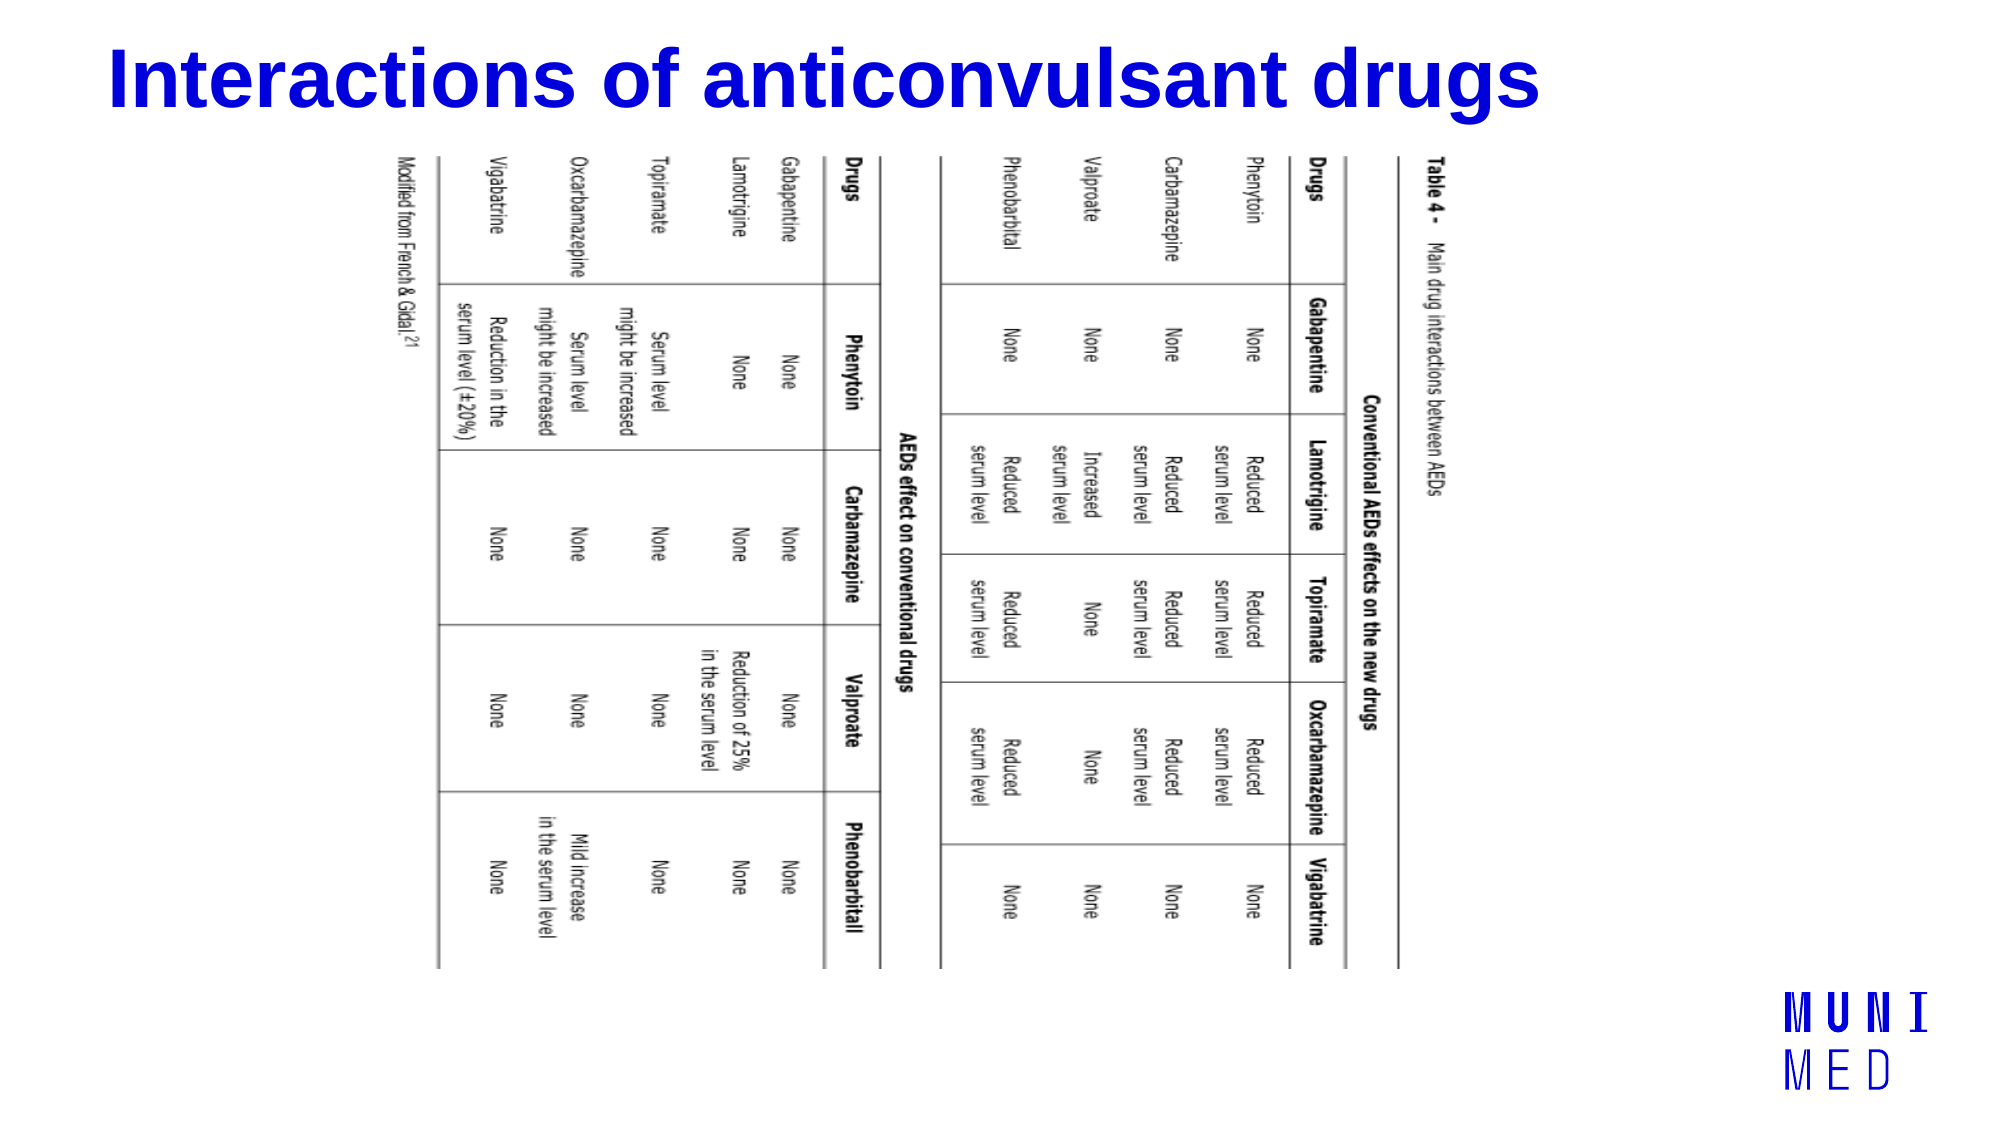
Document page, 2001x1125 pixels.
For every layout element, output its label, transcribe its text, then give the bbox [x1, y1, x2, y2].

text_box [397, 230, 1446, 969]
title Interactions of anticonvulsant drugs [105, 39, 1821, 230]
